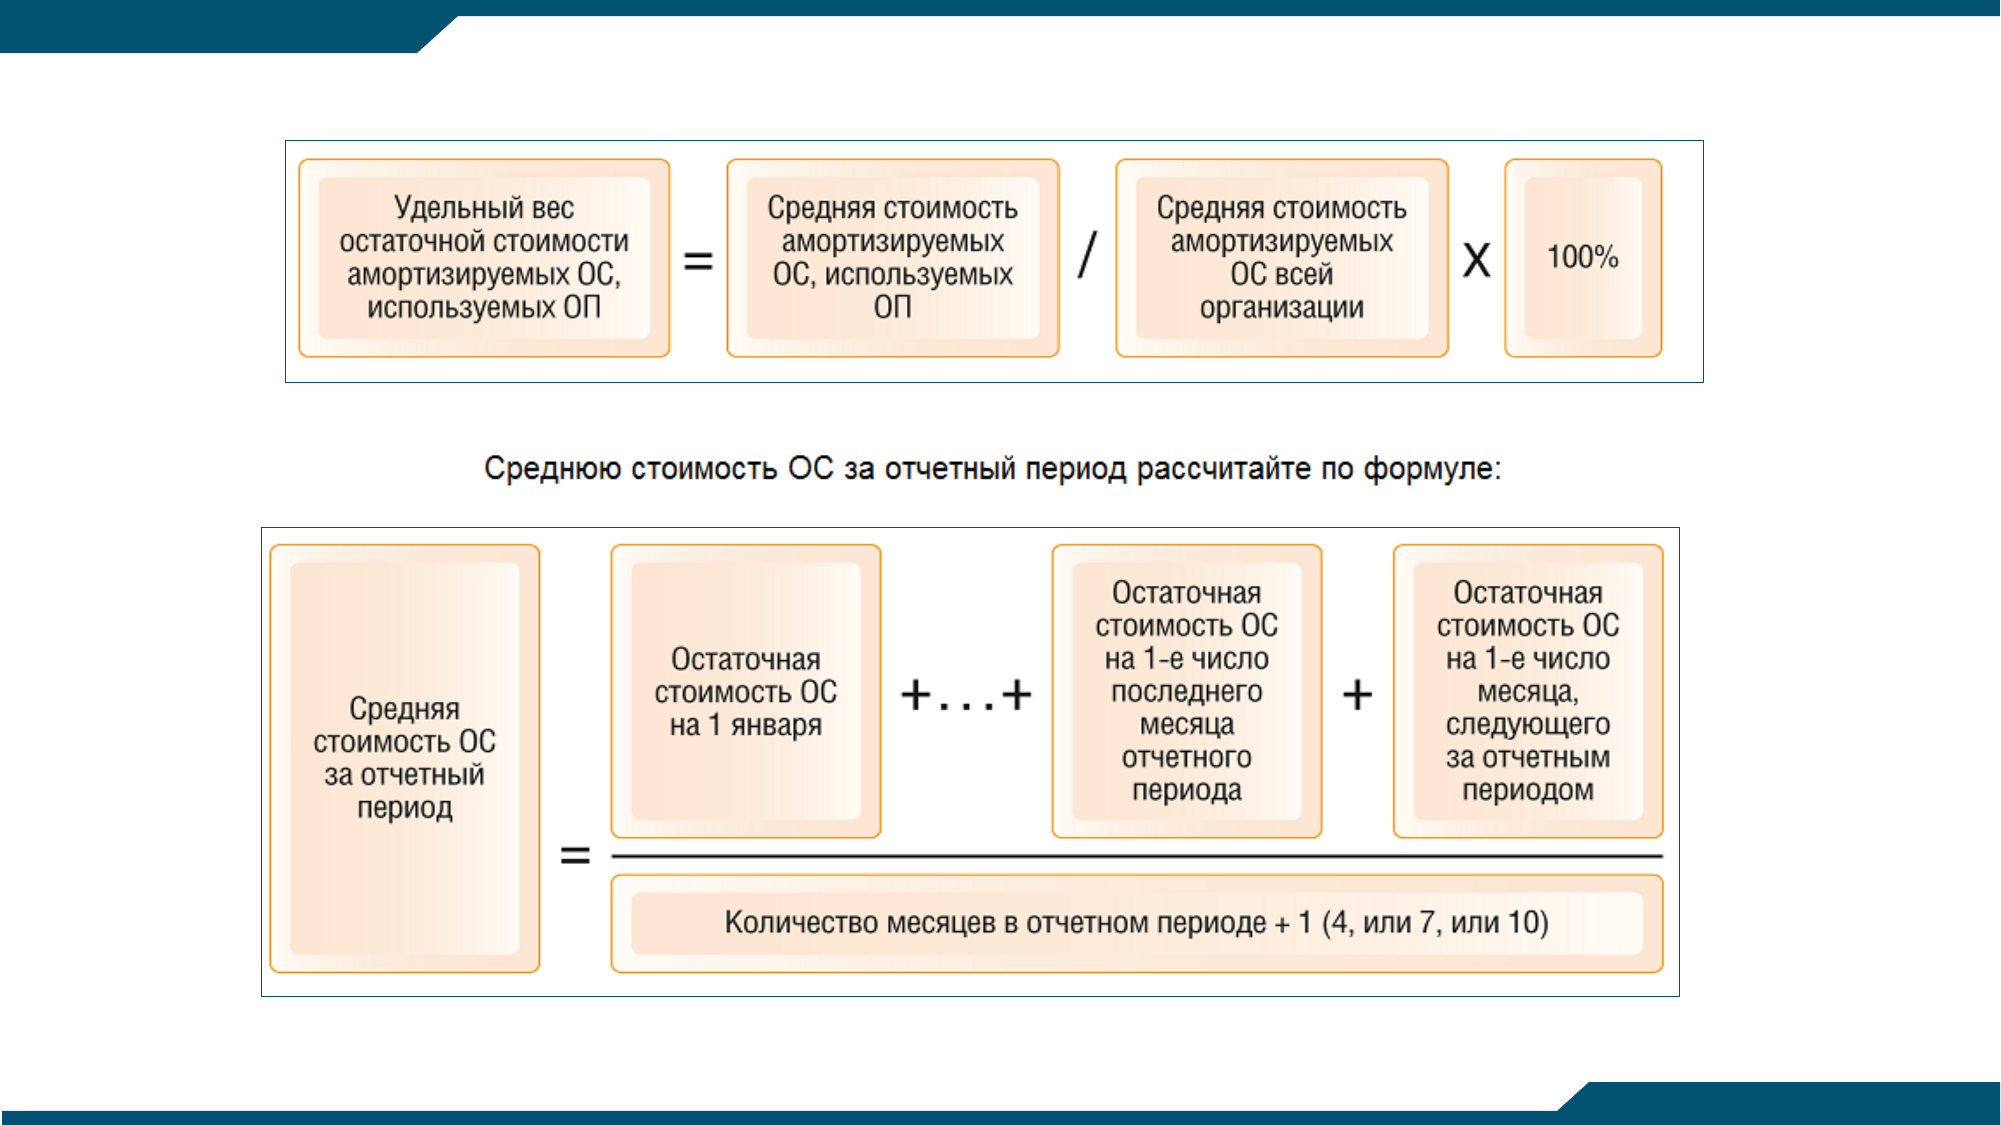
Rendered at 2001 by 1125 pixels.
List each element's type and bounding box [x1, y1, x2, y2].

picture [475, 446, 1525, 500]
picture [263, 529, 1678, 995]
list [285, 140, 1704, 383]
